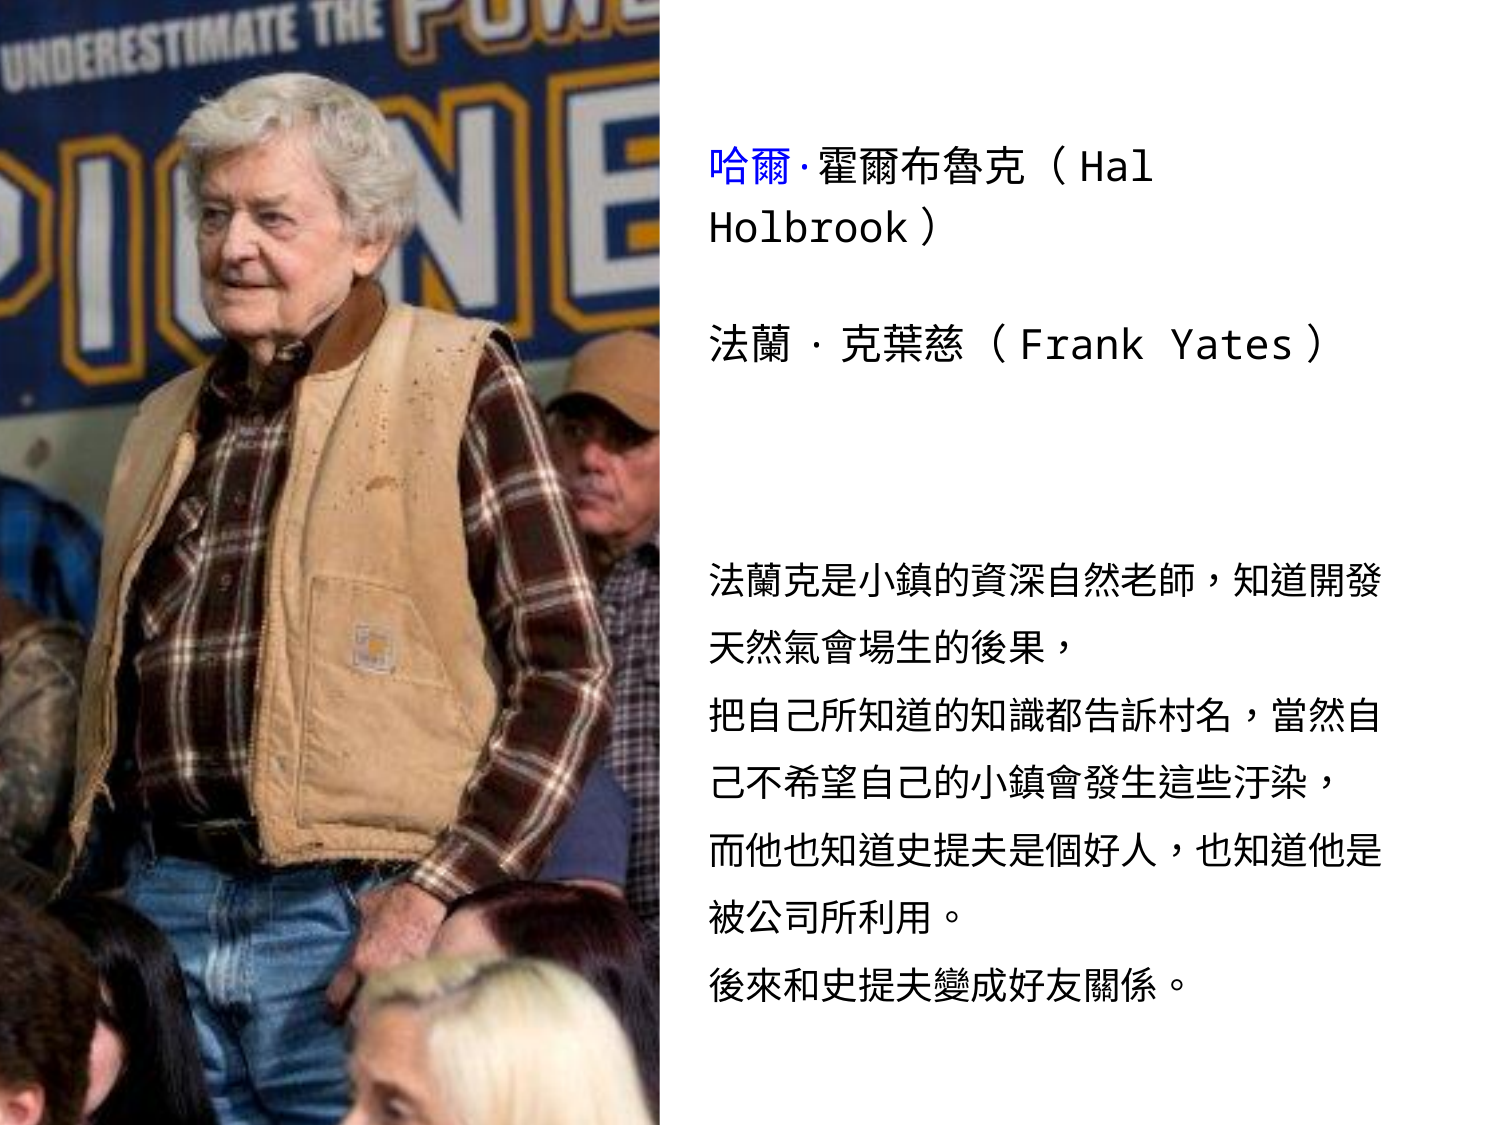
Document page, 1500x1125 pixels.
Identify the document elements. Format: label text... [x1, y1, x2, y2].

text_box 法蘭克是小鎮的資深自然老師，知道開發天然氣會場生的後果， 把自己所知道的知識都告訴村名，當然自己不希望自己的小鎮會發生這些汙染， 而他也知道史提夫是個好人，也知道他是被公司所利用。 後來和史提夫變成好友關係。 [693, 527, 1435, 1015]
picture [0, 0, 660, 1125]
table_header 哈爾·霍爾布魯克（Hal Holbrook） 法蘭·克葉慈（Frank Yates） [694, 125, 1390, 380]
